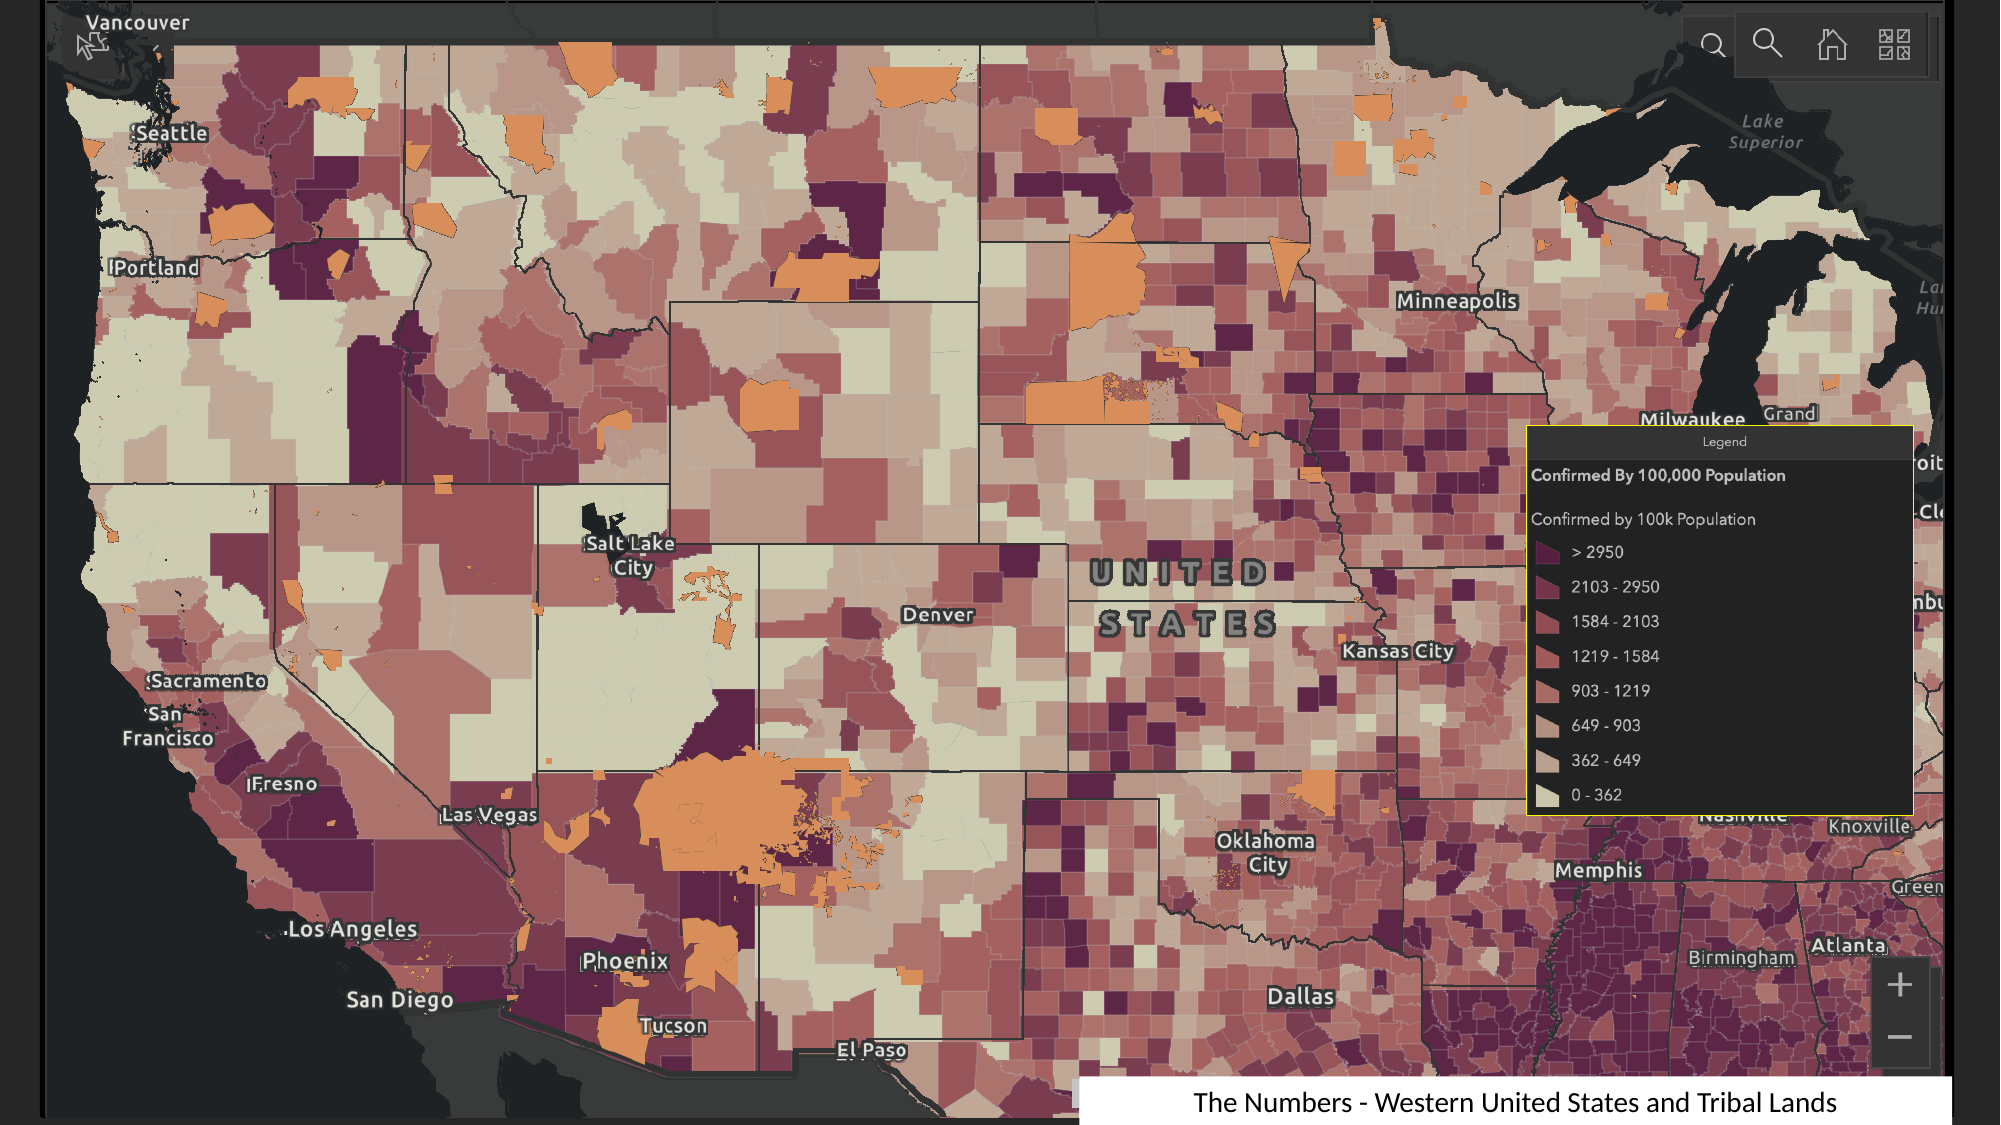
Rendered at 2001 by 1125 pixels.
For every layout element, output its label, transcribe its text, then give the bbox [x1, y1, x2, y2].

picture [1526, 425, 1914, 816]
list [39, 0, 1955, 1117]
text_box The Numbers - Western United States and Tribal Lands [1079, 1118, 1953, 1125]
